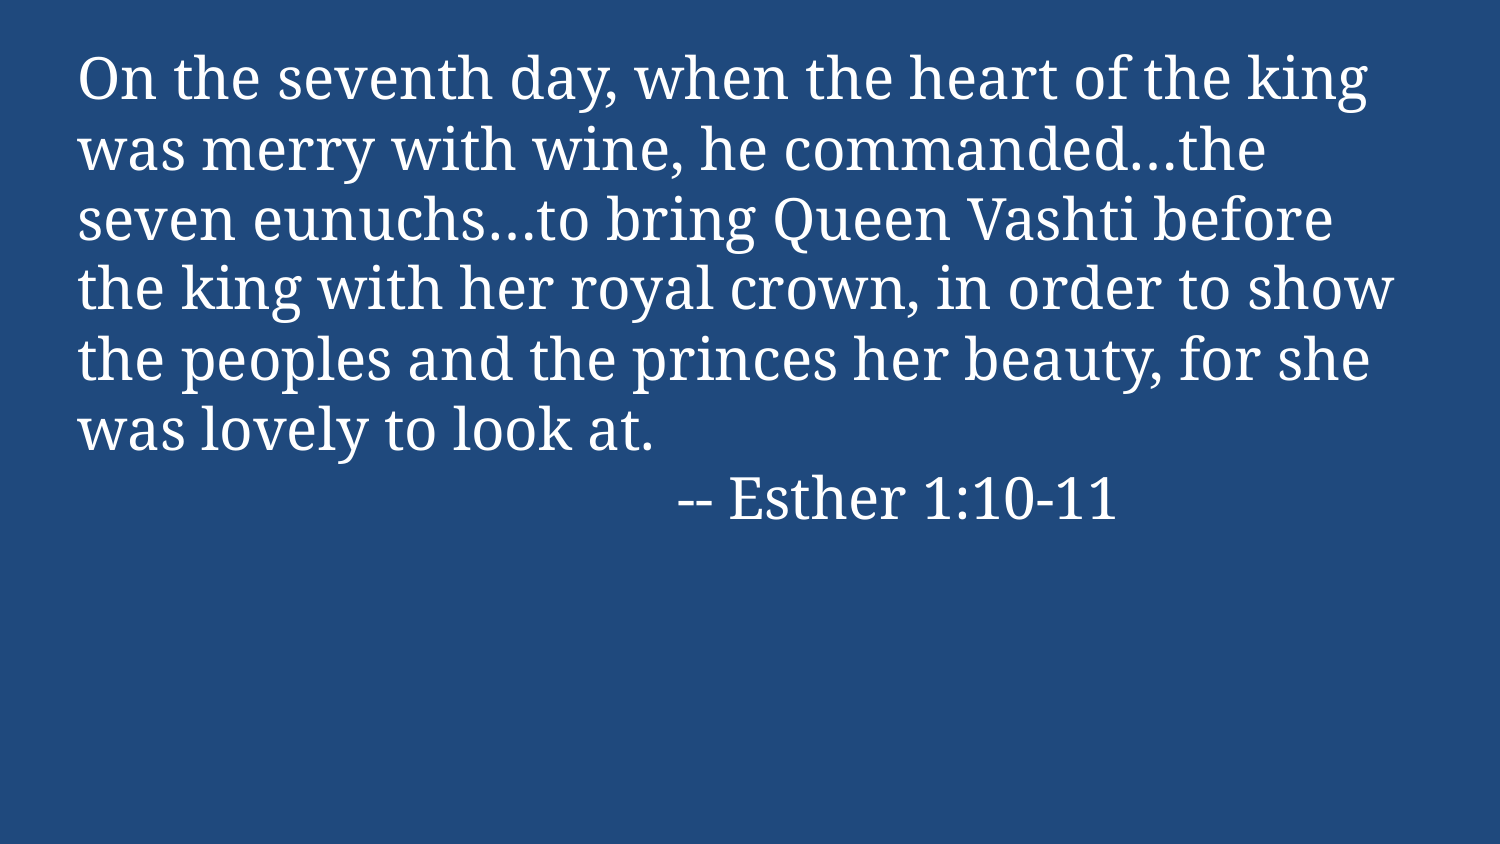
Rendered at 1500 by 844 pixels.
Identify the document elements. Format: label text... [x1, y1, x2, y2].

text_box On the seventh day, when the heart of the king was merry with wine, he commanded…the seven eunuchs…to bring Queen Vashti before the king with her royal crown, in order to show the peoples and the princes her beauty, for she was lovely to look at. -- Esther 1:10-11 [62, 34, 1438, 539]
